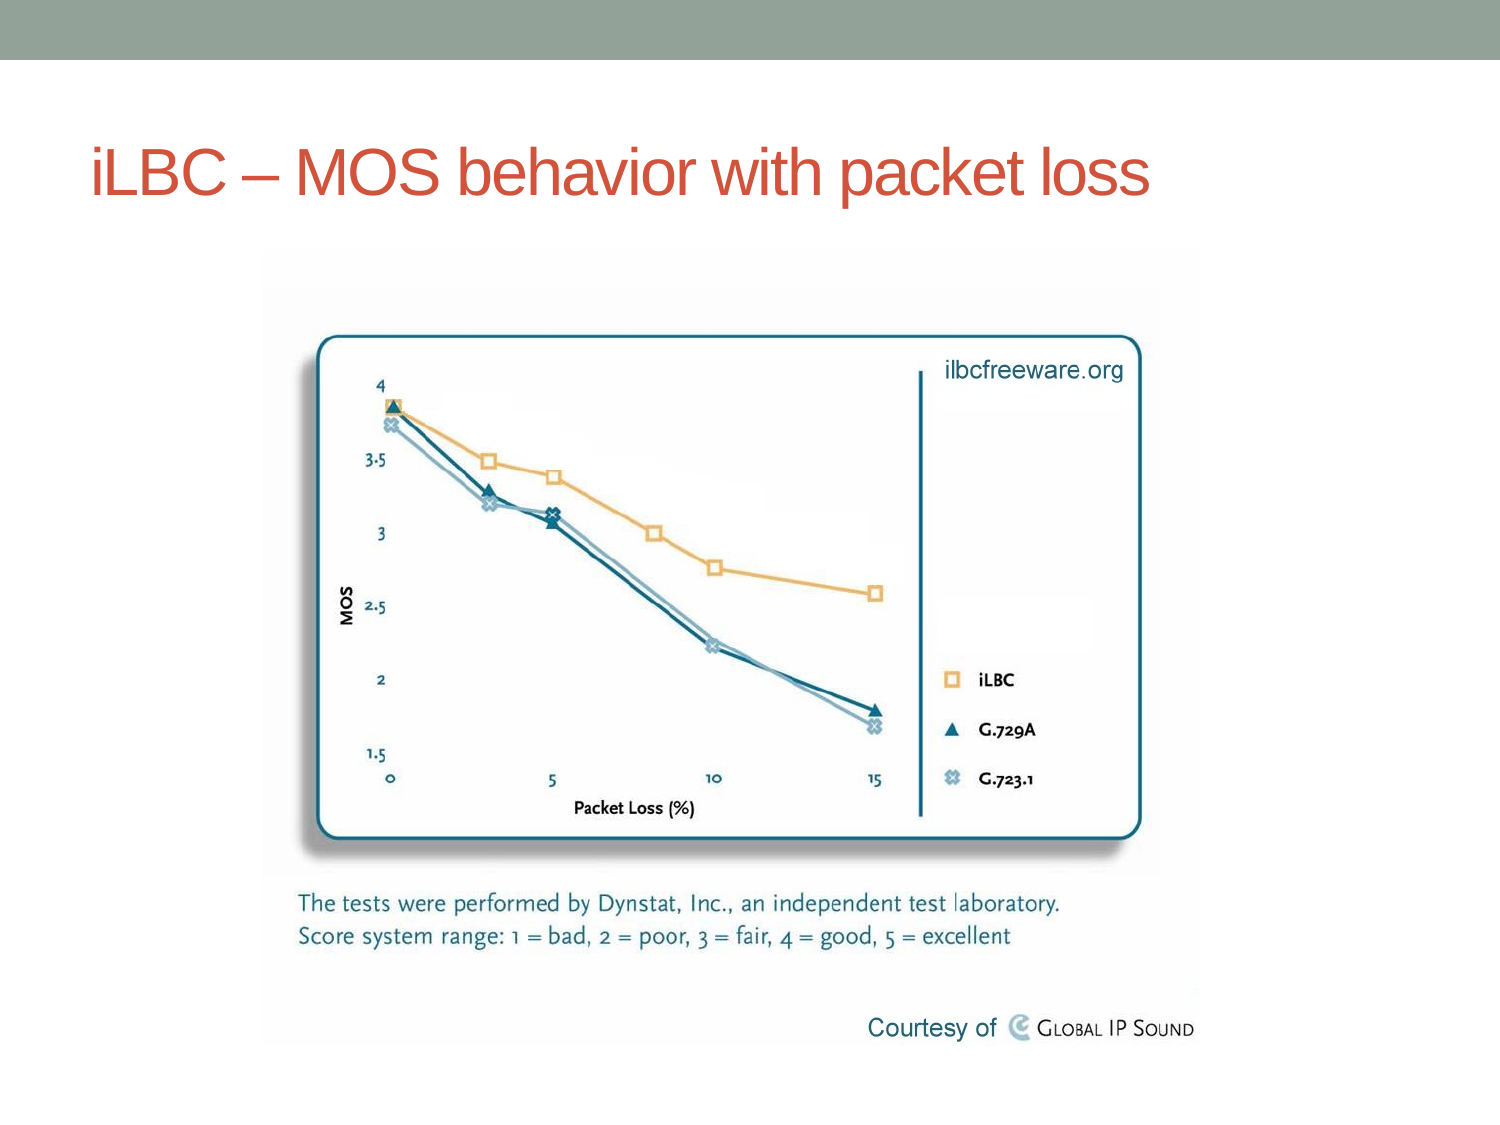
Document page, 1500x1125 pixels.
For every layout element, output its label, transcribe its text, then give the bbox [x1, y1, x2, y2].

title iLBC – MOS behavior with packet loss [75, 87, 1425, 250]
picture [262, 249, 1201, 1046]
